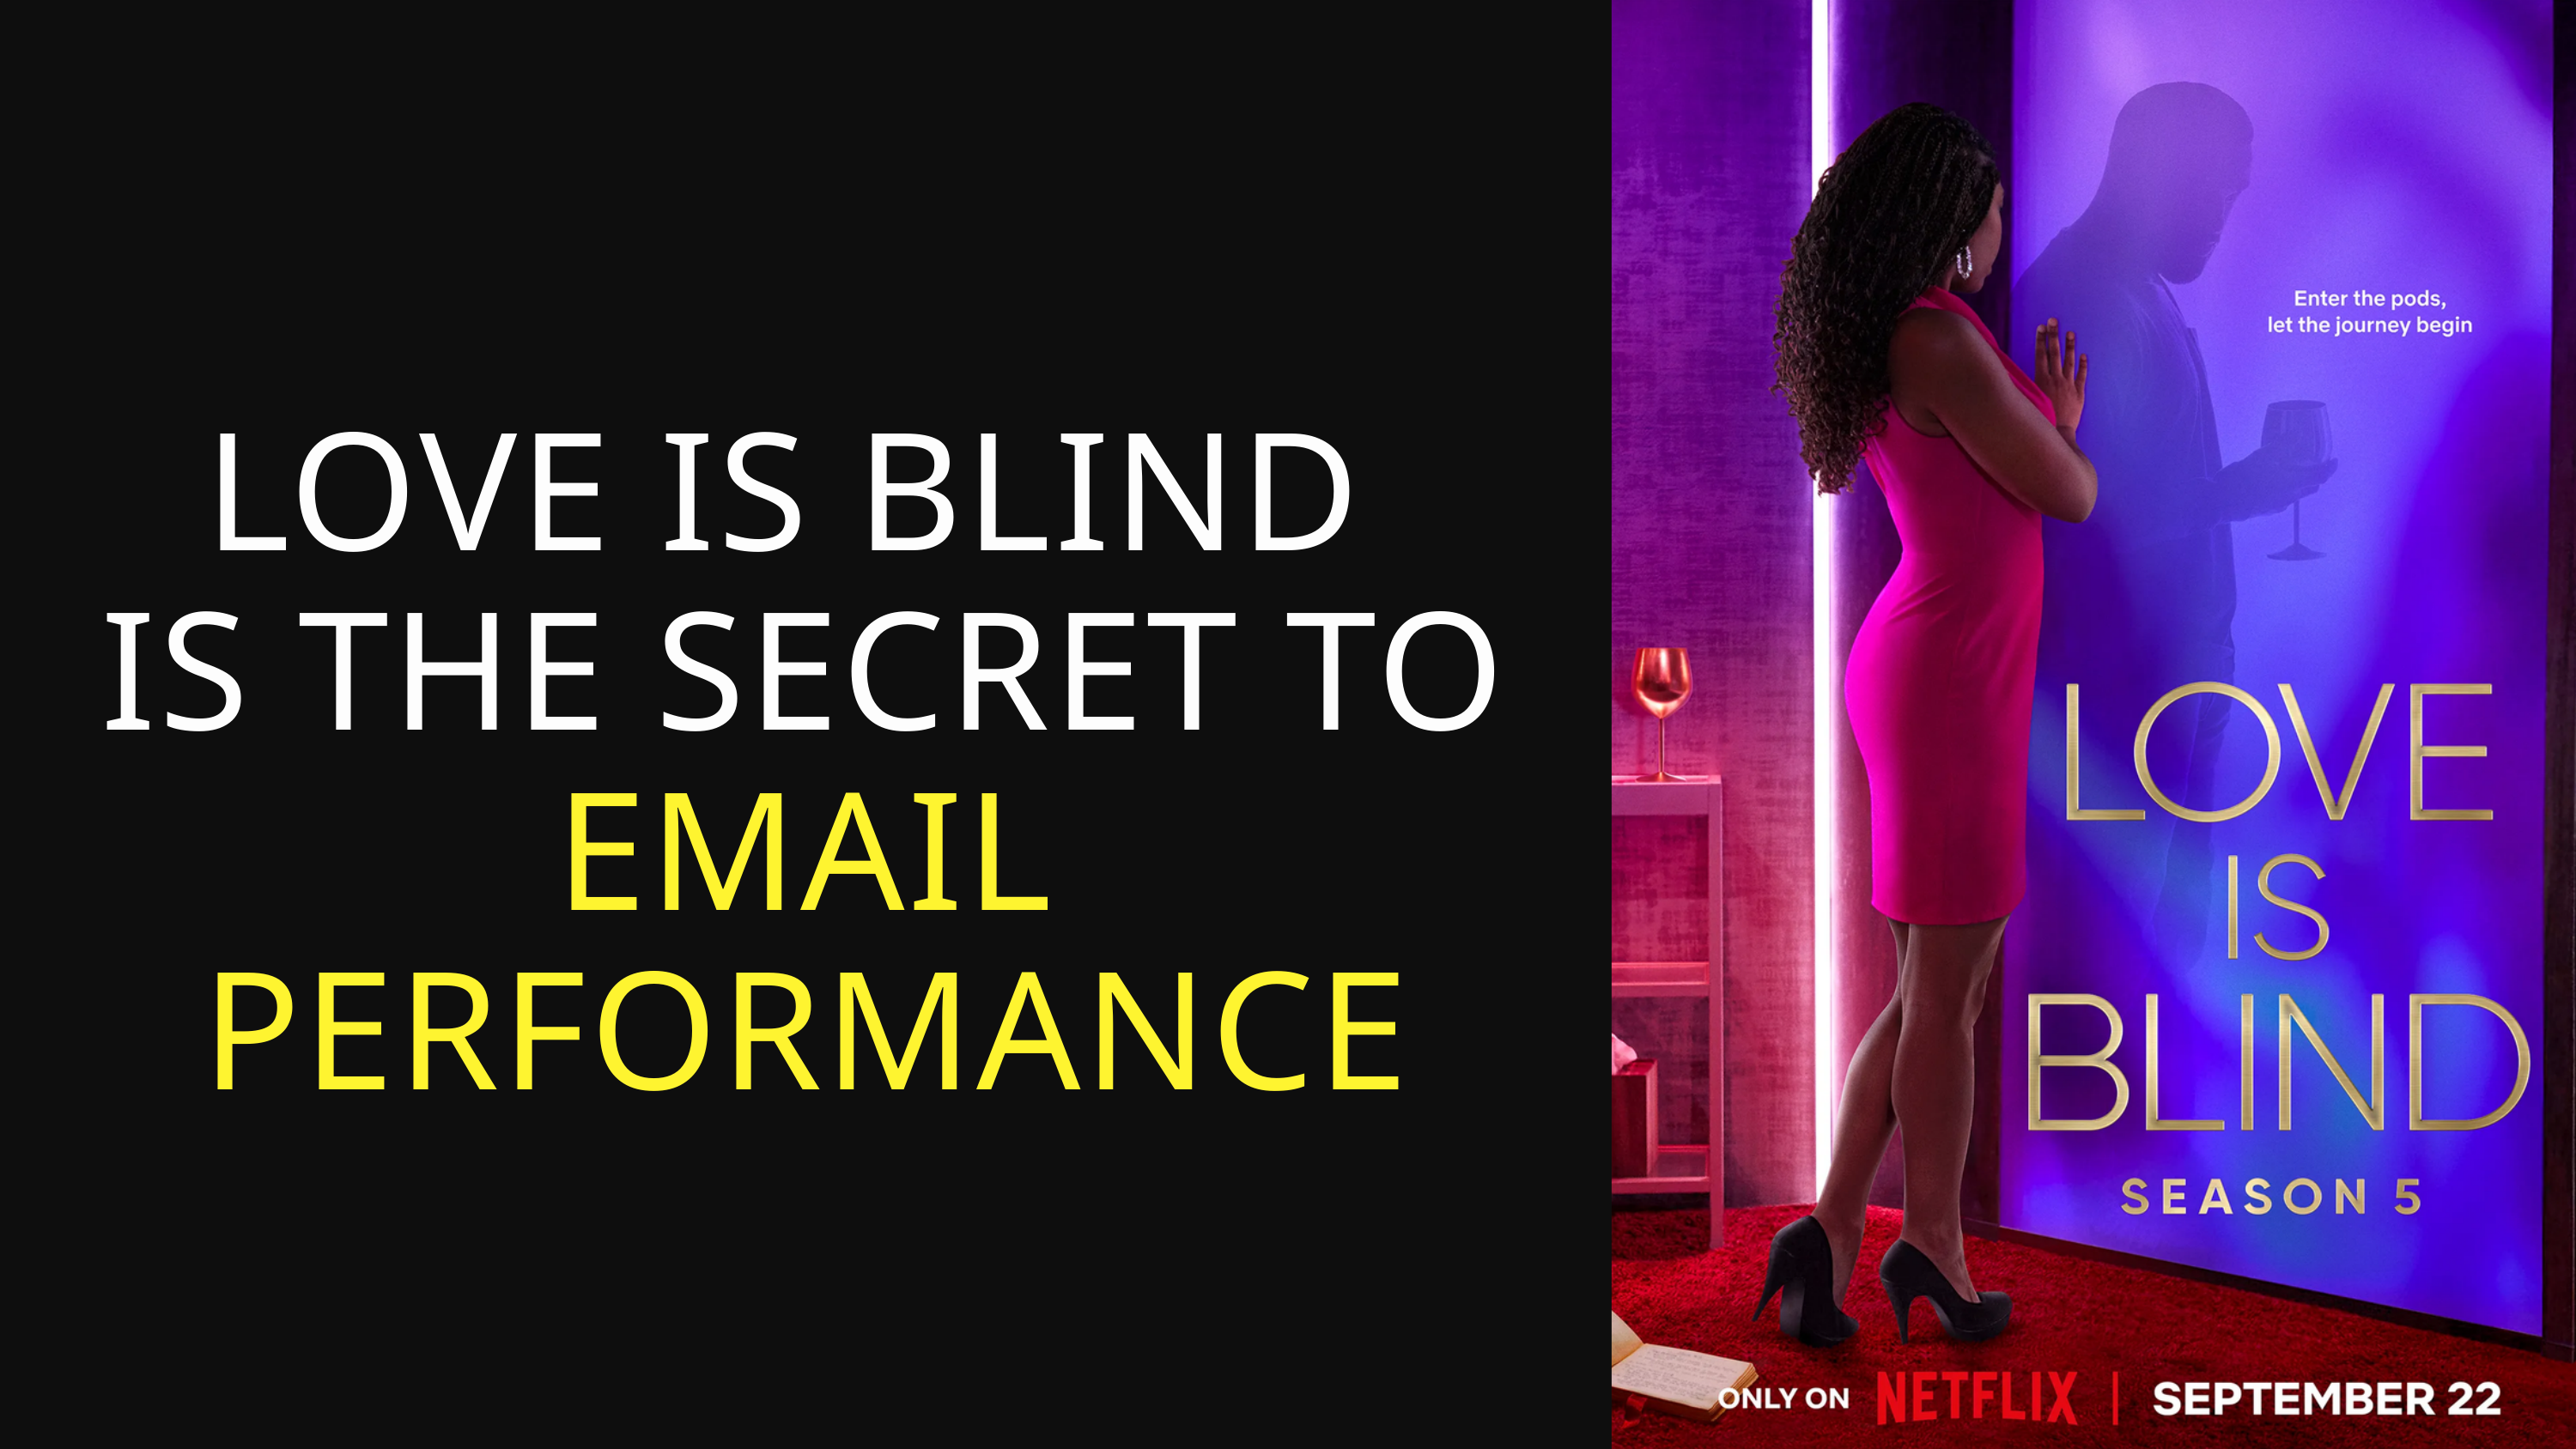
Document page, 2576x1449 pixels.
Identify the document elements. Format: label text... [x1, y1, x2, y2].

text_box LOVE IS BLIND IS THE SECRET TO EMAIL PERFORMANCE [0, 403, 1613, 1123]
text_box [1611, 0, 2576, 1449]
